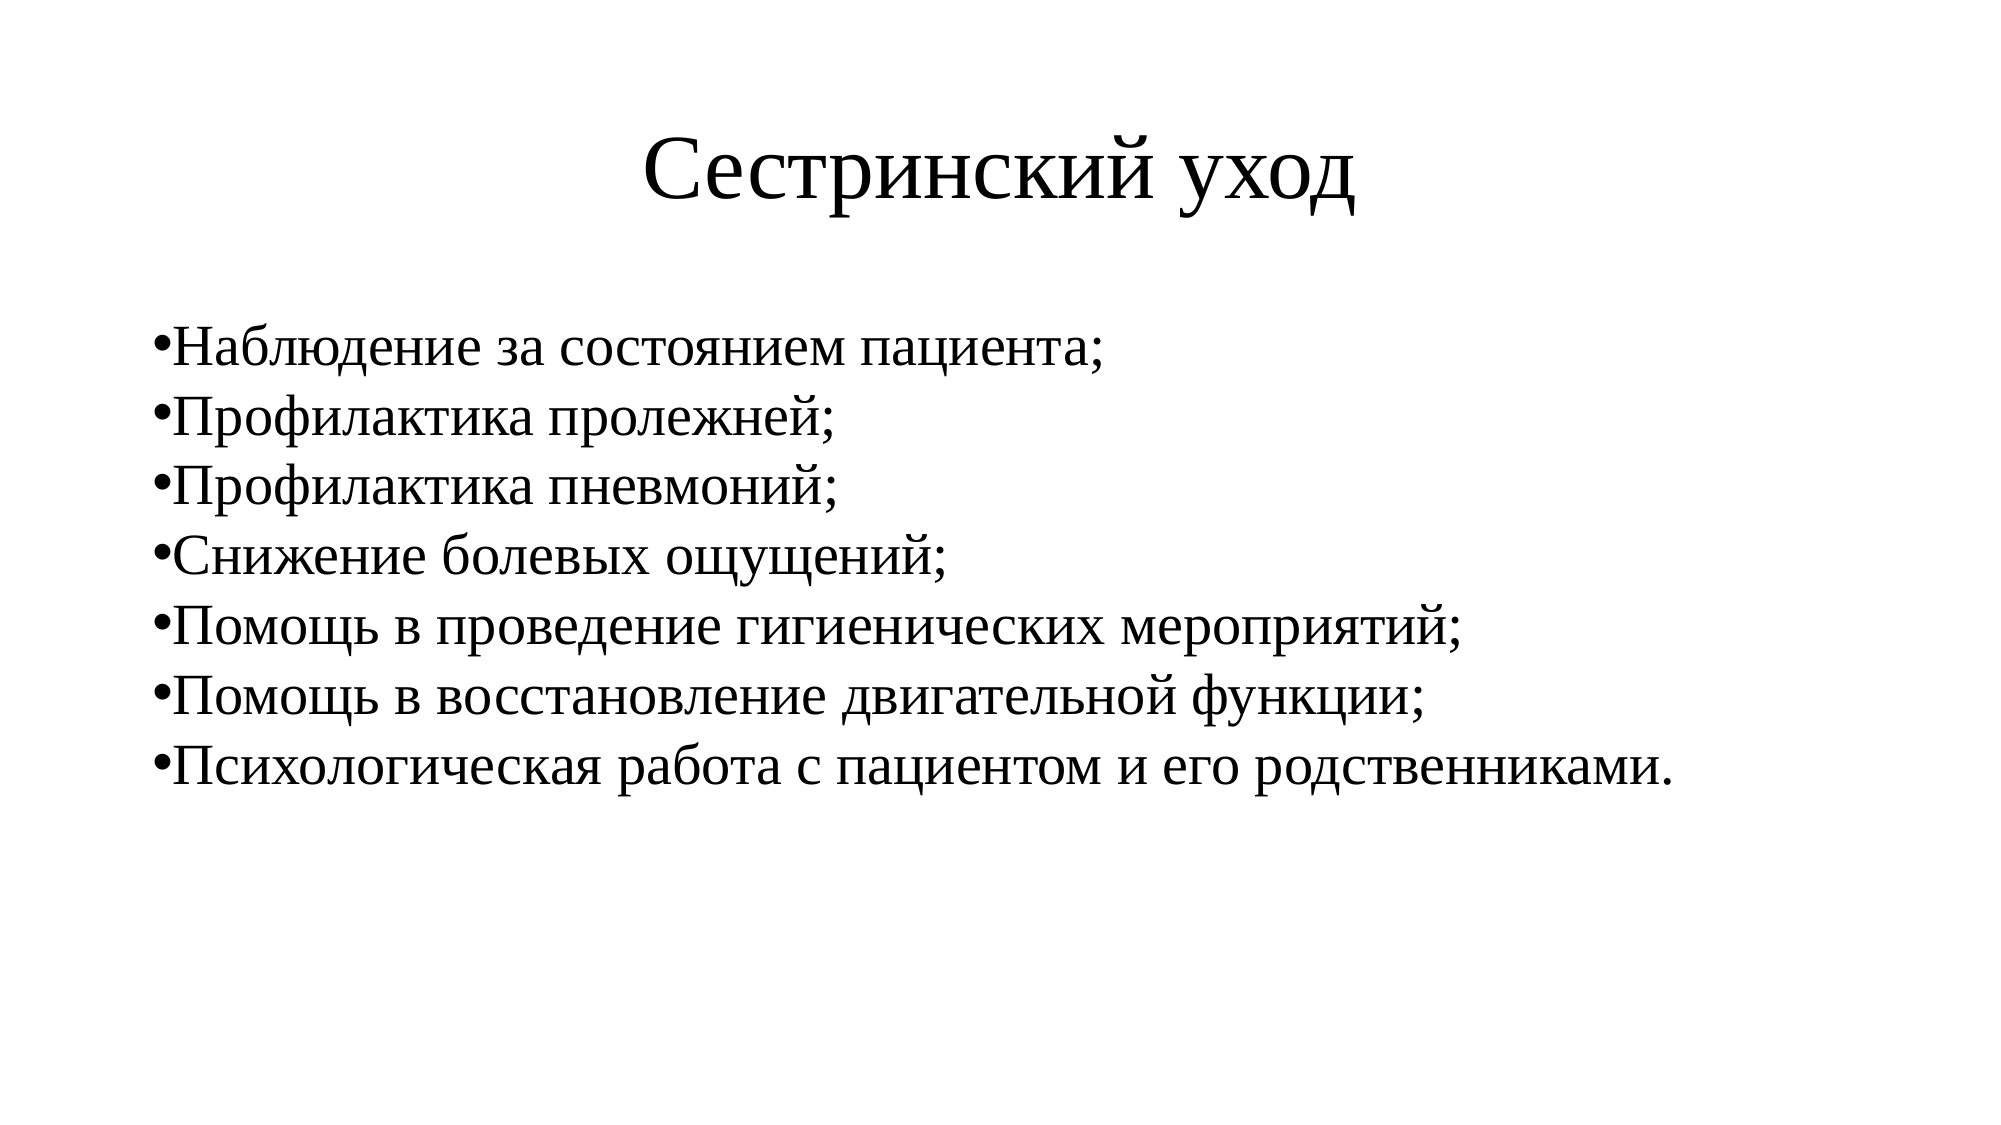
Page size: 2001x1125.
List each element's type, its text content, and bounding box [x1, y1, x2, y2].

list Наблюдение за состоянием пациента; Профилактика пролежней; Профилактика пневмоний; Снижение болевых ощущений; Помощь в проведение гигиенических мероприятий; Помощь в восстановление двигательной функции; Психологическая работа с пациентом и его родственниками. [137, 299, 1863, 1014]
title Сестринский уход [137, 59, 1863, 278]
